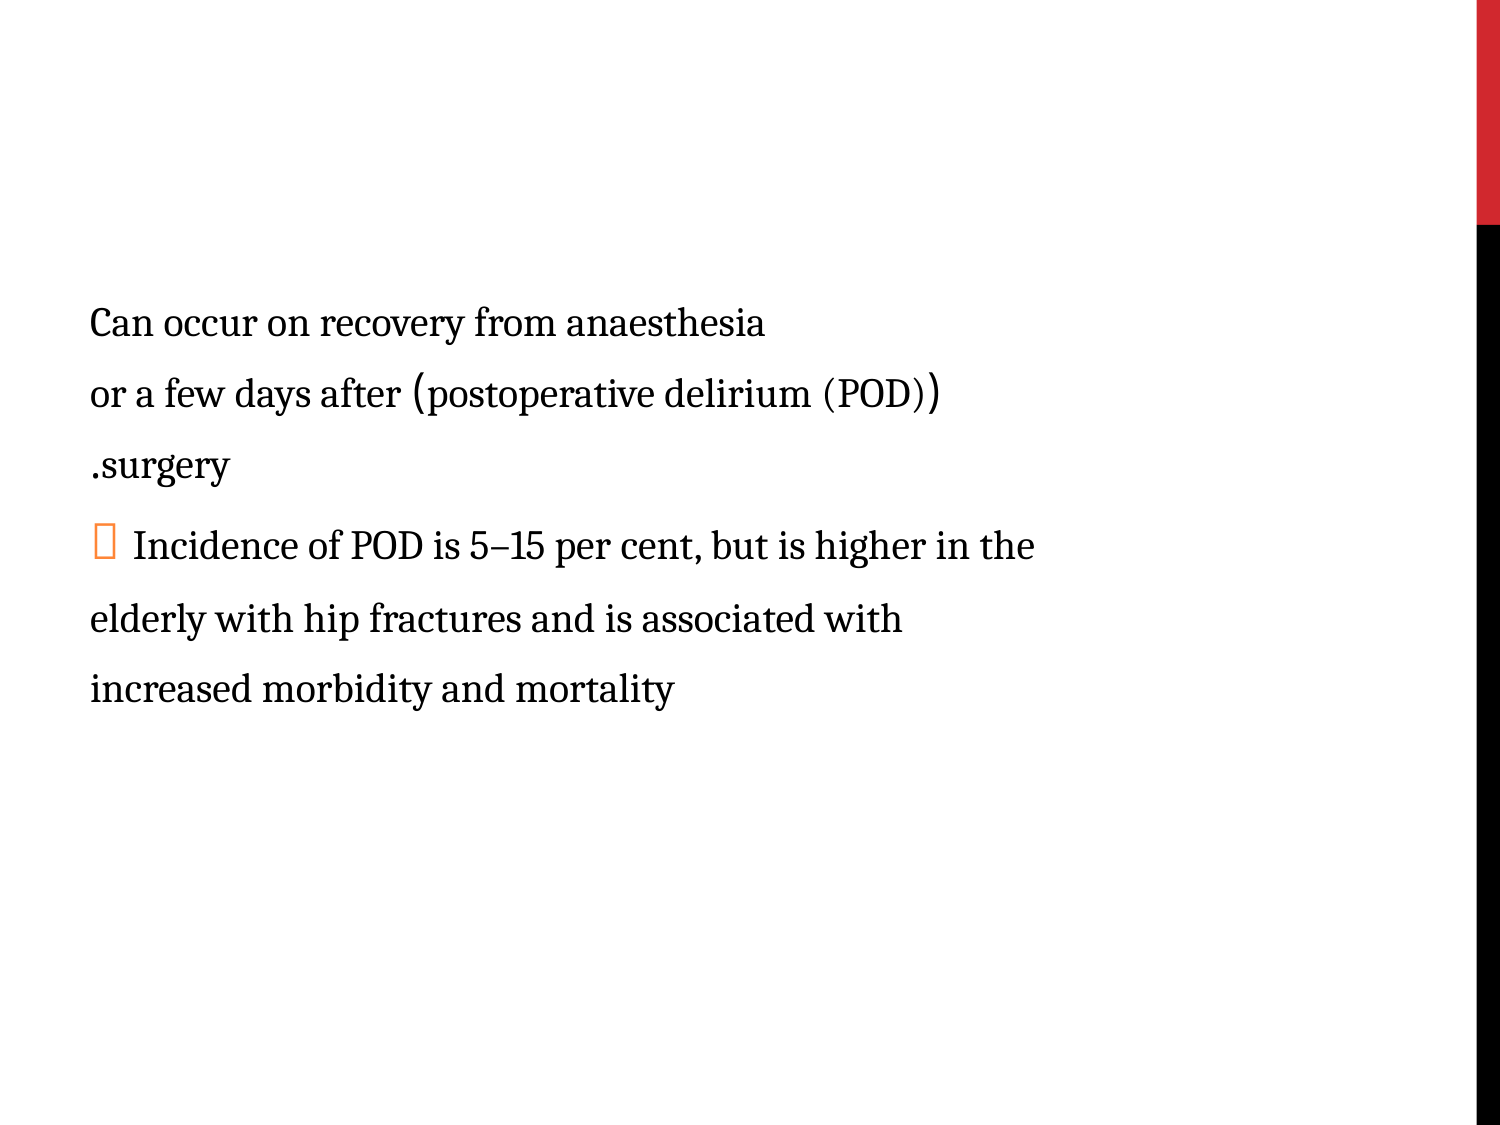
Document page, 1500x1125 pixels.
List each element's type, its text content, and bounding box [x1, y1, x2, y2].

list Can occur on recovery from anaesthesia (postoperative delirium (POD)) or a few days after surgery.  Incidence of POD is 5–15 per cent, but is higher in the elderly with hip fractures and is associated with increased morbidity and mortality [75, 287, 1325, 1005]
